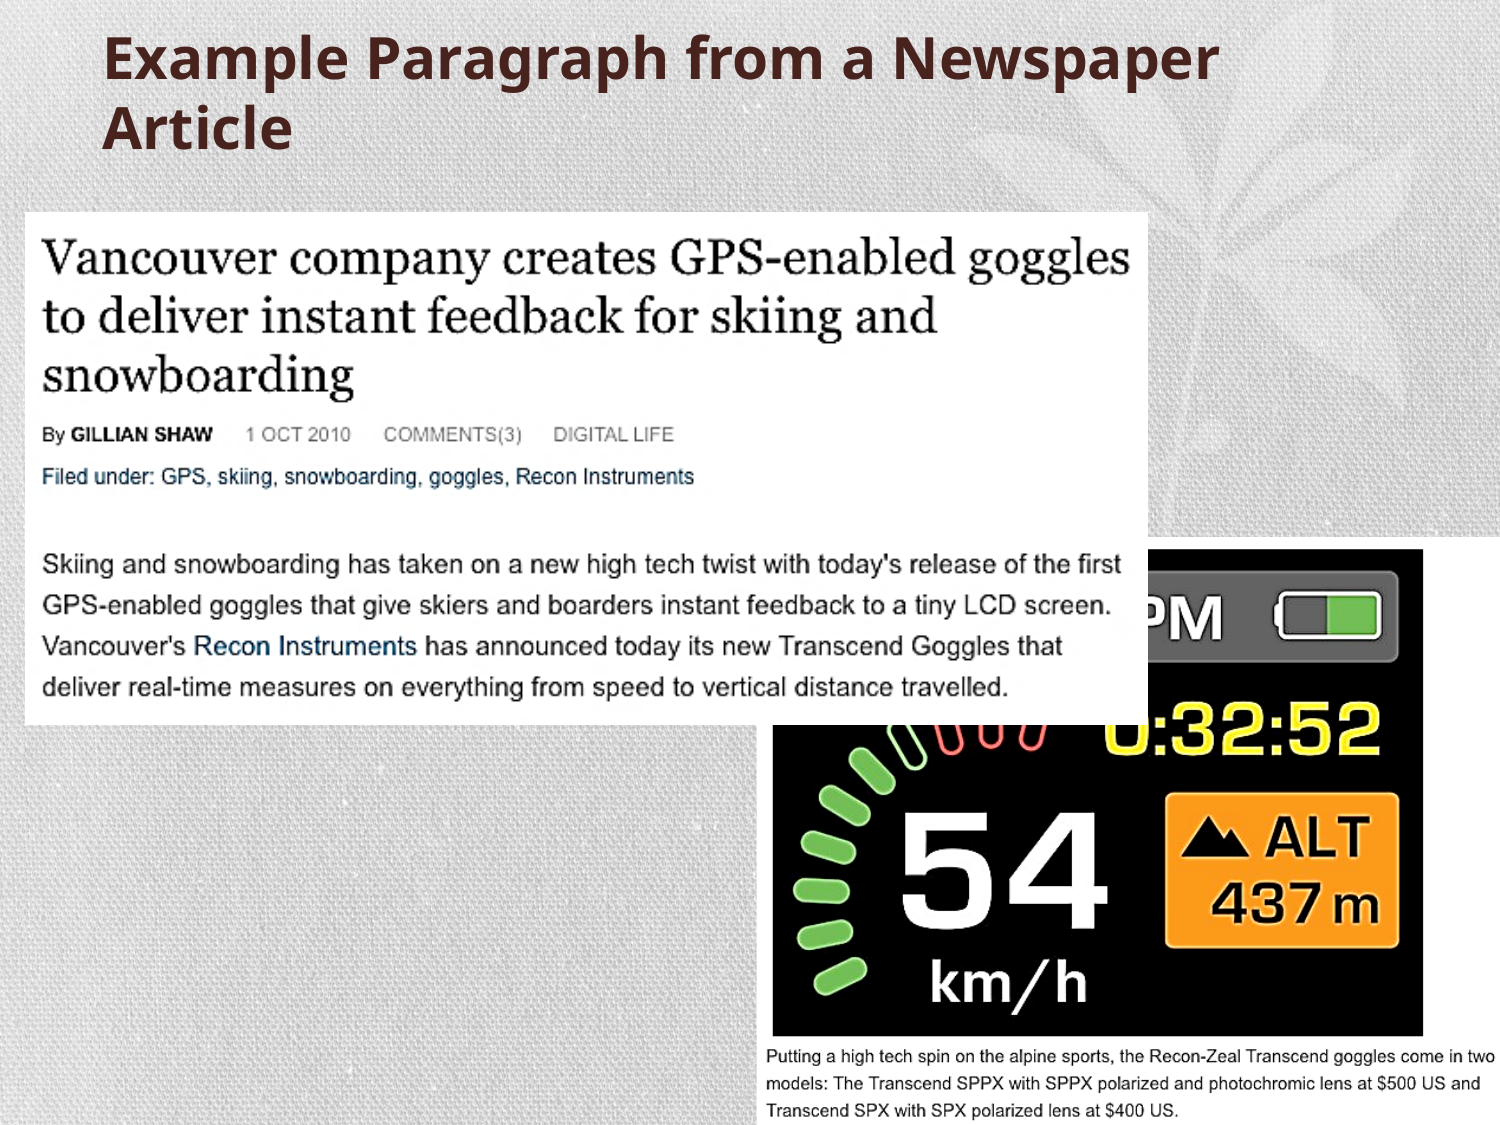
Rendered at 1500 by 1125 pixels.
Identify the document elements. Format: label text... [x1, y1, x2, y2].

picture [24, 212, 1500, 1125]
title Example Paragraph from a Newspaper Article [87, 50, 1427, 169]
